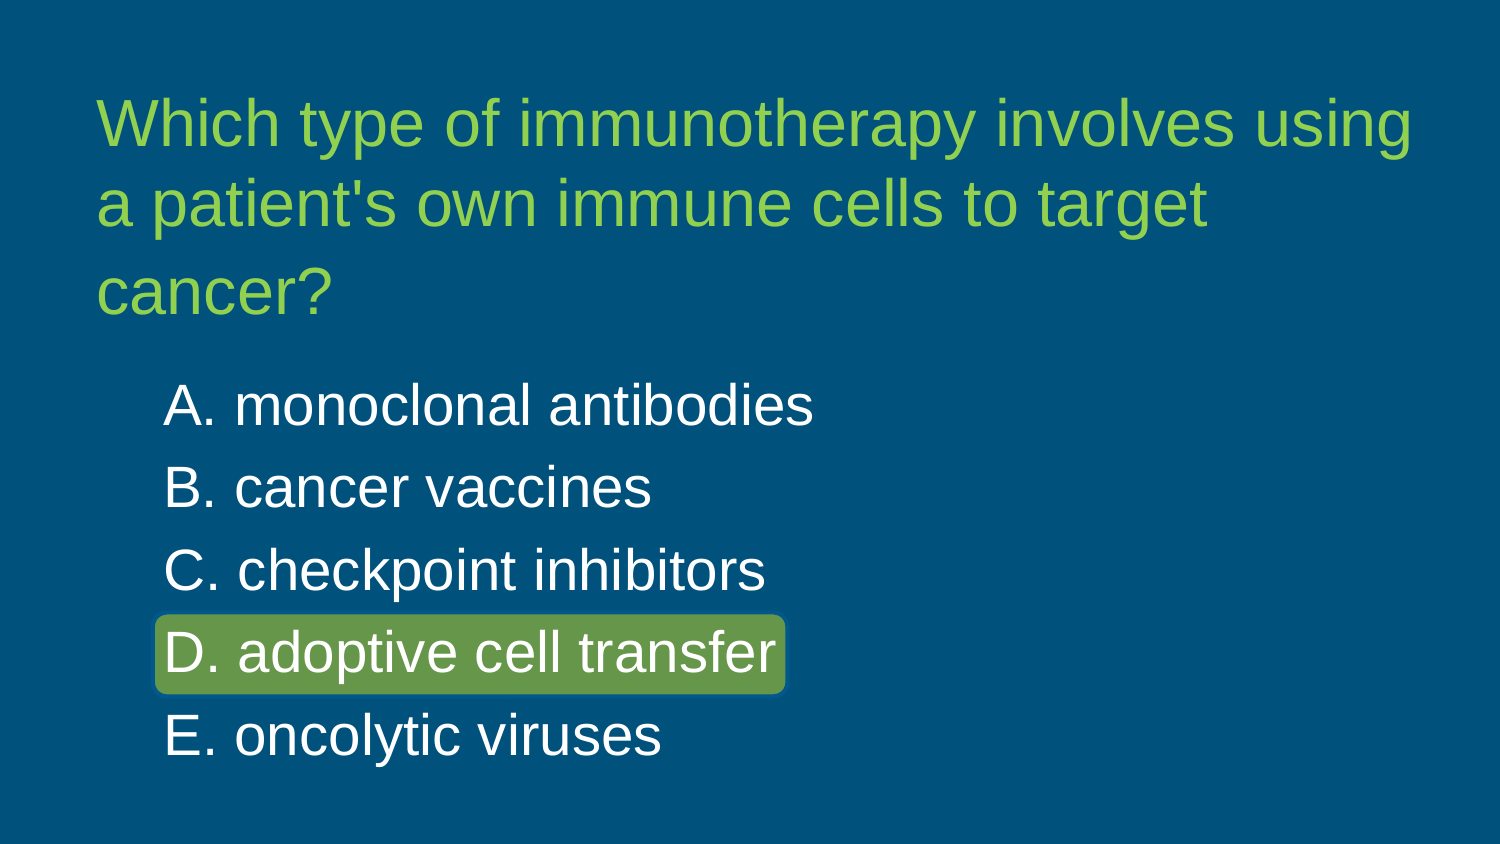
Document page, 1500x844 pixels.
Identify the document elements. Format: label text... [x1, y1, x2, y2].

text_box Which type of immunotherapy involves using a patient's own immune cells to target cancer? A. monoclonal antibodies B. cancer vaccines C. checkpoint inhibitors D. adoptive cell transfer E. oncolytic viruses [81, 72, 1437, 775]
